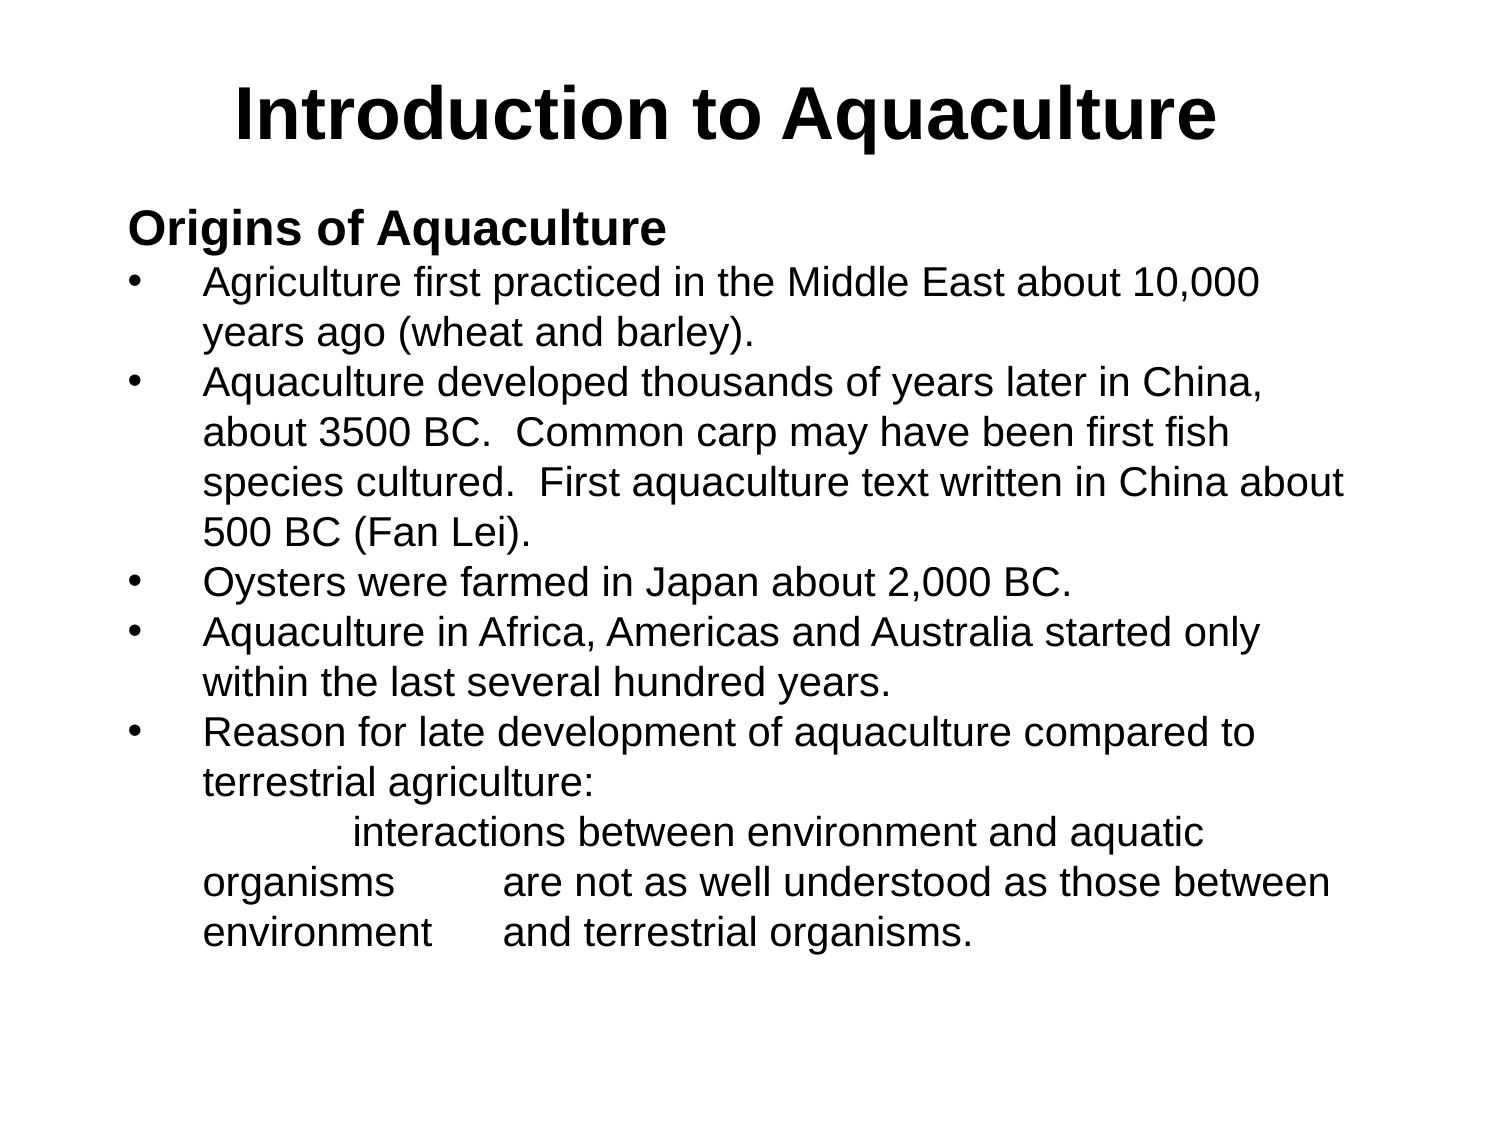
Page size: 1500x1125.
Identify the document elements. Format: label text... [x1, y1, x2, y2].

text_box Origins of Aquaculture Agriculture first practiced in the Middle East about 10,000 years ago (wheat and barley). Aquaculture developed thousands of years later in China, about 3500 BC. Common carp may have been first fish species cultured. First aquaculture text written in China about 500 BC (Fan Lei). Oysters were farmed in Japan about 2,000 BC. Aquaculture in Africa, Americas and Australia started only within the last several hundred years. Reason for late development of aquaculture compared to terrestrial agriculture: interactions between environment and aquatic organisms are not as well understood as those between environment and terrestrial organisms. [112, 187, 1363, 963]
text_box Introduction to Aquaculture [174, 57, 1300, 163]
